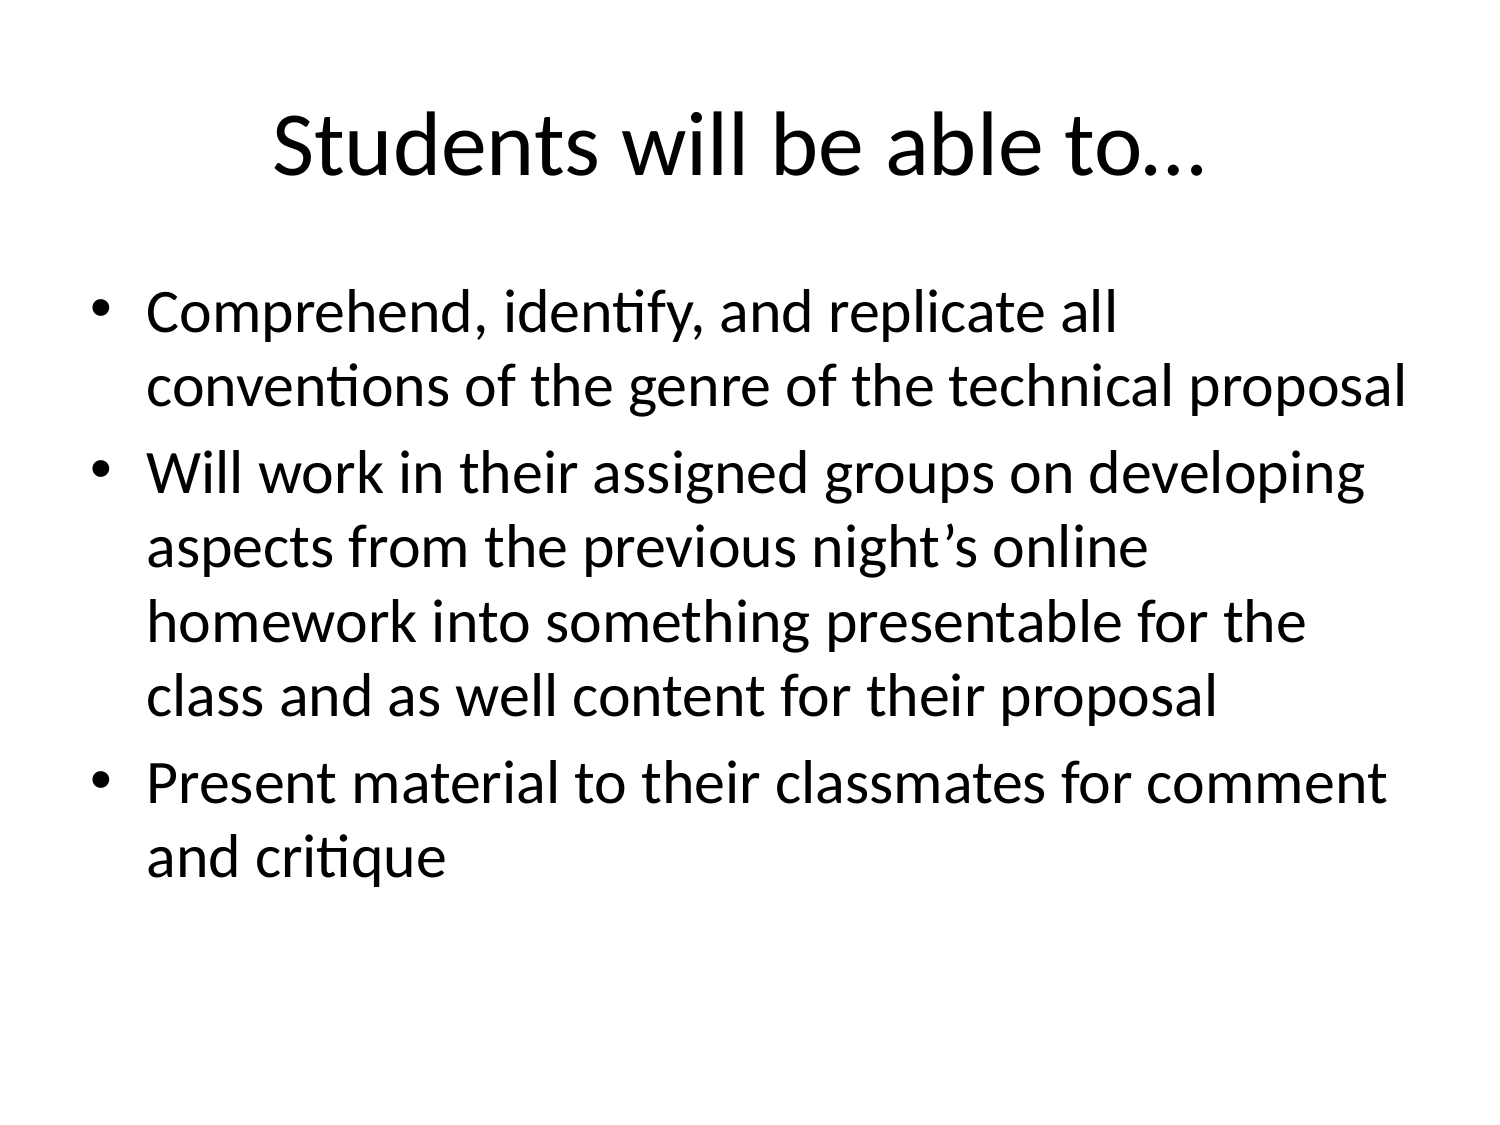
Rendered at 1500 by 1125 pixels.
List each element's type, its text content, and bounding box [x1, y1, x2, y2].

title Students will be able to… [75, 45, 1425, 233]
list Comprehend, identify, and replicate all conventions of the genre of the technical proposal Will work in their assigned groups on developing aspects from the previous night’s online homework into something presentable for the class and as well content for their proposal Present material to their classmates for comment and critique [75, 262, 1425, 1005]
